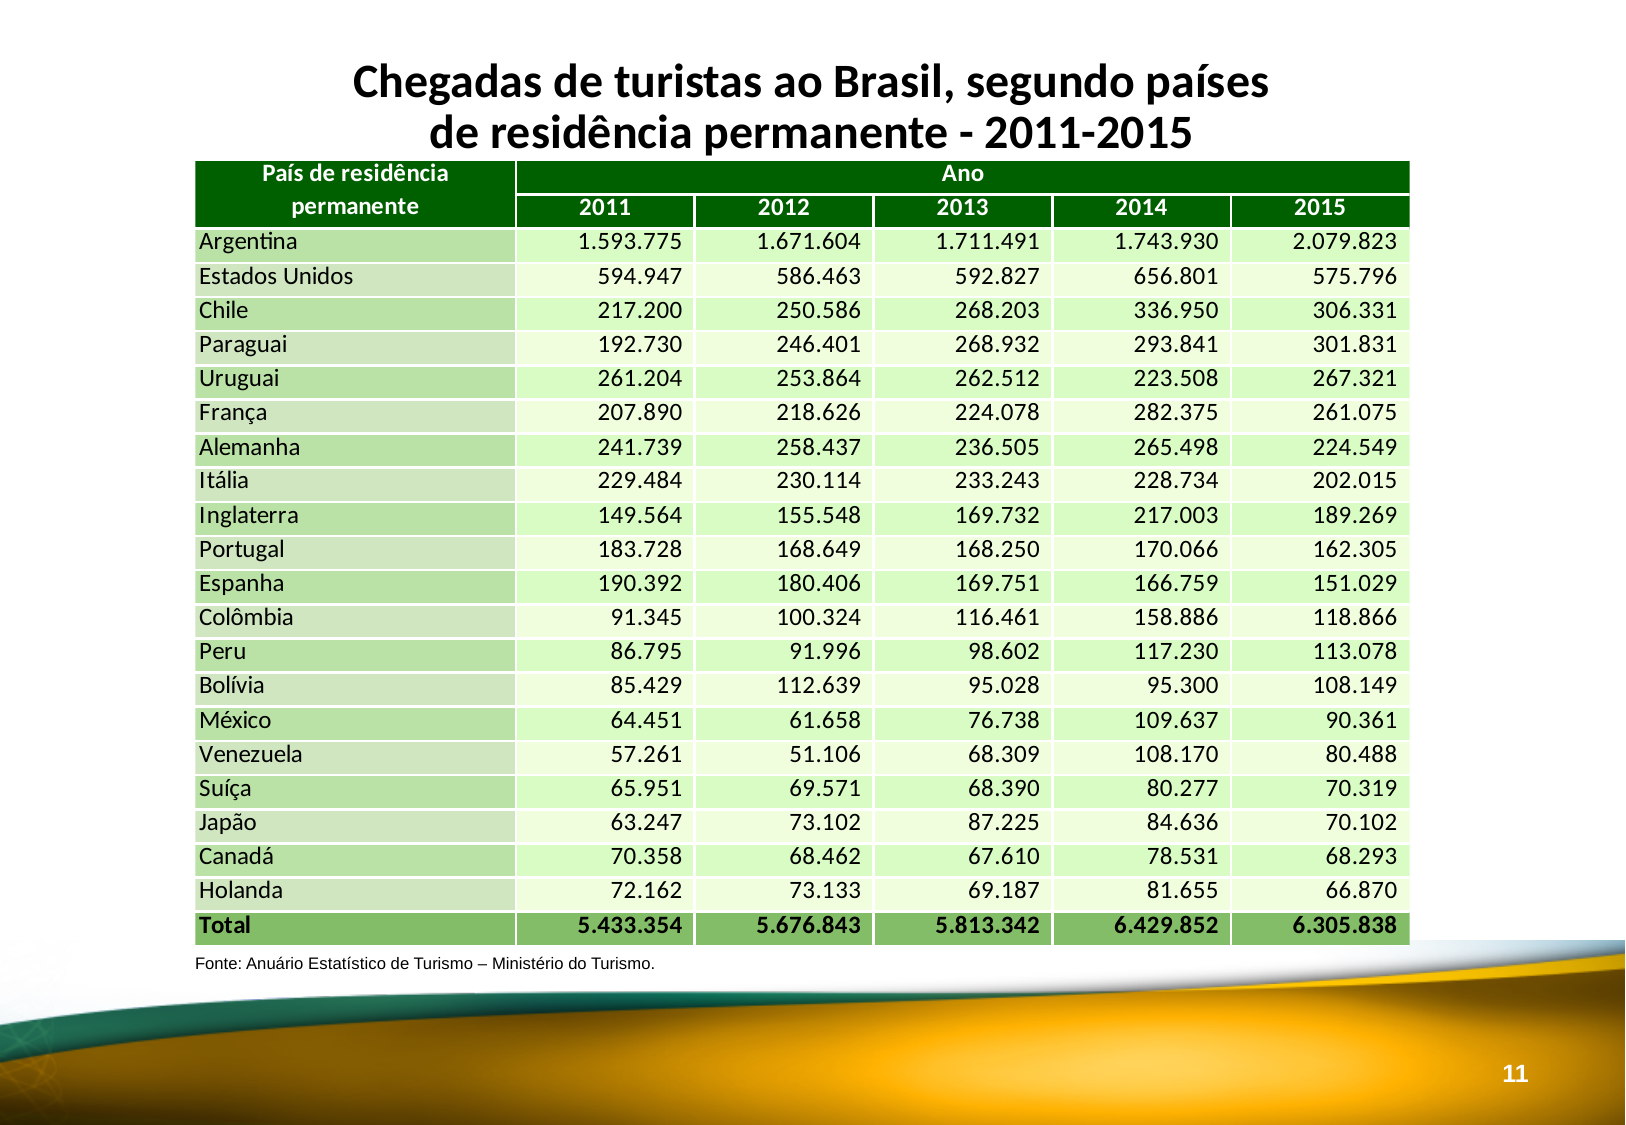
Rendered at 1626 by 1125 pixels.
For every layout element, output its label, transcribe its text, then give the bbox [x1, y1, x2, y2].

slide_number 10 [1164, 1042, 1544, 1103]
picture [0, 160, 1625, 1125]
title Chegadas de turistas ao Brasil, segundo países de residência permanente - 2011-2015 [0, 55, 1625, 160]
text_box Fonte: Anuário Estatístico de Turismo – Ministério do Turismo. [180, 945, 1195, 981]
